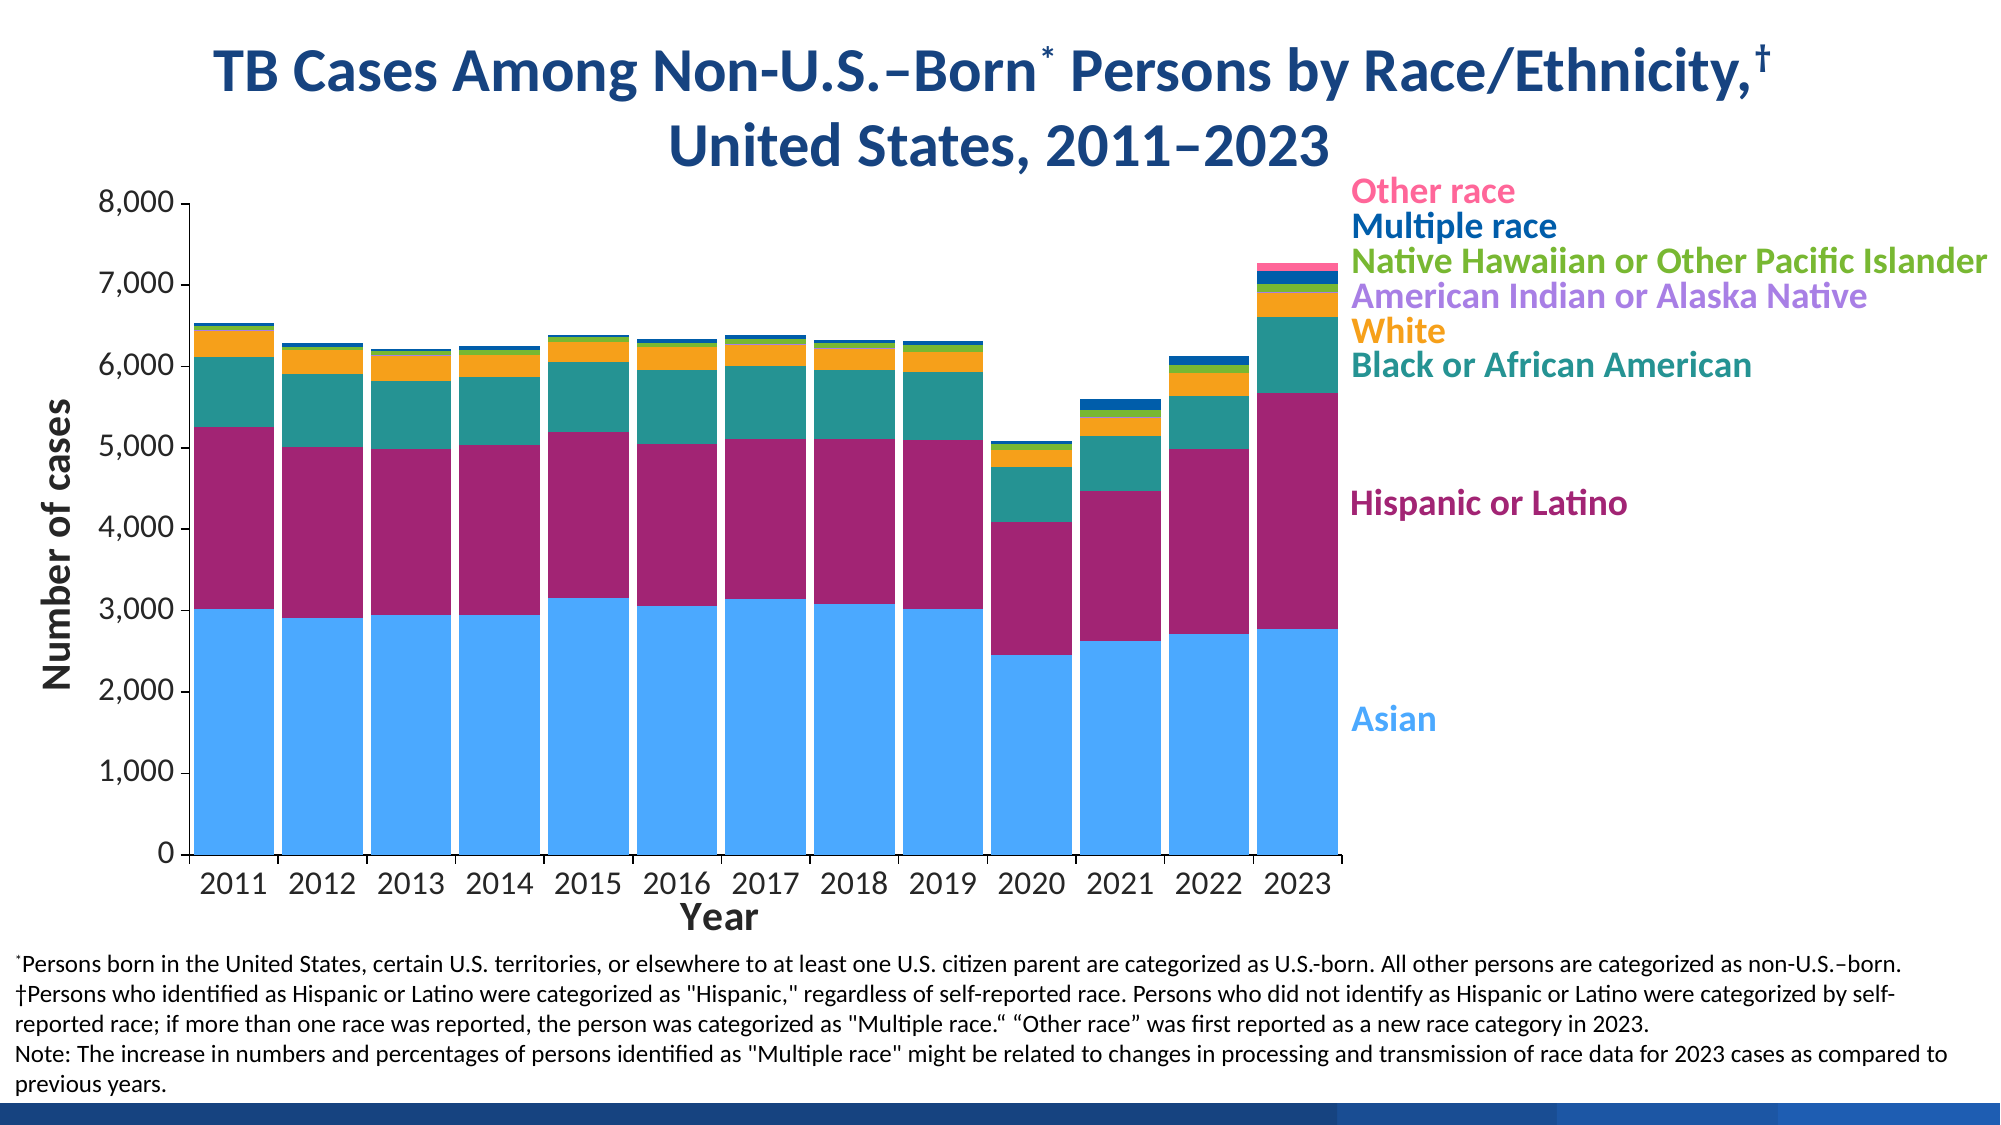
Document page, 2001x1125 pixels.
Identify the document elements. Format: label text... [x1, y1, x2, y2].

text_box *Persons born in the United States, certain U.S. territories, or elsewhere to at least one U.S. citizen parent are categorized as U.S.-born. All other persons are categorized as non-U.S.–born. †Persons who identified as Hispanic or Latino were categorized as "Hispanic," regardless of self-reported race. Persons who did not identify as Hispanic or Latino were categorized by self-reported race; if more than one race was reported, the person was categorized as "Multiple race.“ “Other race” was first reported as a new race category in 2023. Note: The increase in numbers and percentages of persons identified as "Multiple race" might be related to changes in processing and transmission of race data for 2023 cases as compared to previous years. [0, 940, 2000, 1125]
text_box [1335, 158, 2000, 779]
chart [25, 147, 1368, 955]
title TB Cases Among Non-U.S.–Born* Persons by Race/Ethnicity,† United States, 2011–2023 [99, 26, 1900, 156]
